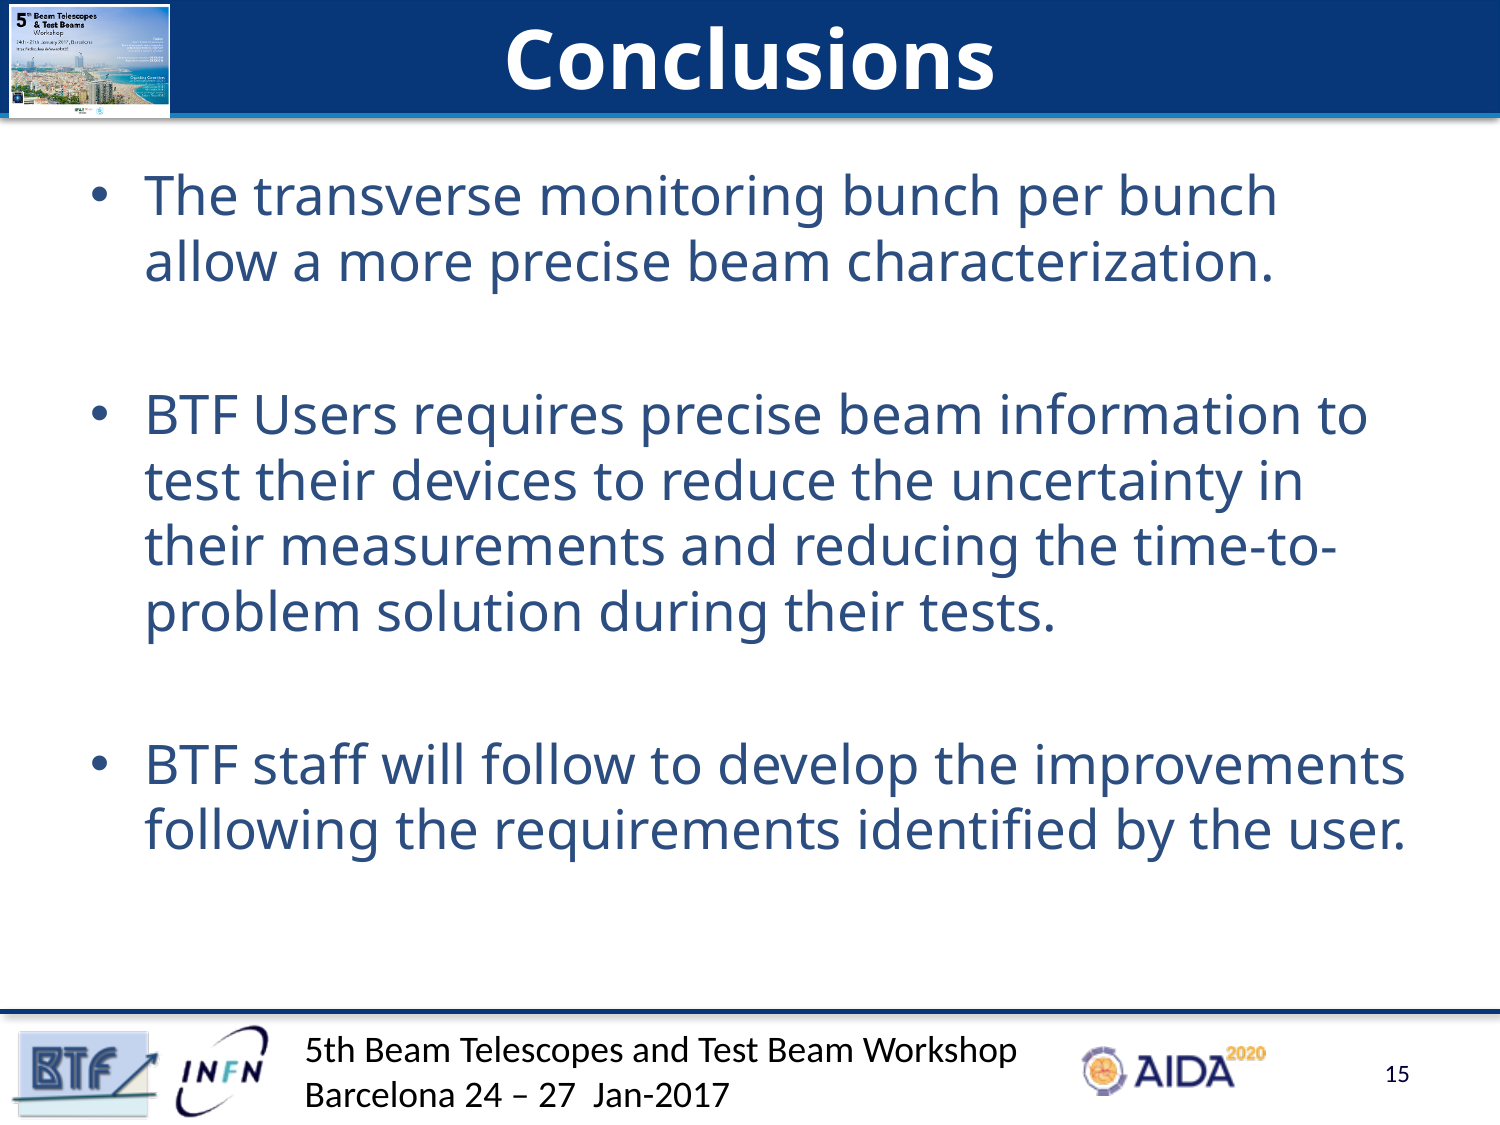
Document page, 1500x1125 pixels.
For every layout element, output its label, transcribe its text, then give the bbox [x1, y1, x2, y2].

picture [9, 4, 170, 118]
title Conclusions [75, 0, 1425, 114]
slide_number 15 [1074, 1042, 1425, 1103]
list The transverse monitoring bunch per bunch allow a more precise beam characterization. BTF Users requires precise beam information to test their devices to reduce the uncertainty in their measurements and reducing the time-to-problem solution during their tests. BTF staff will follow to develop the improvements following the requirements identified by the user. [75, 153, 1425, 1005]
picture [171, 1022, 273, 1121]
picture [9, 1030, 163, 1121]
